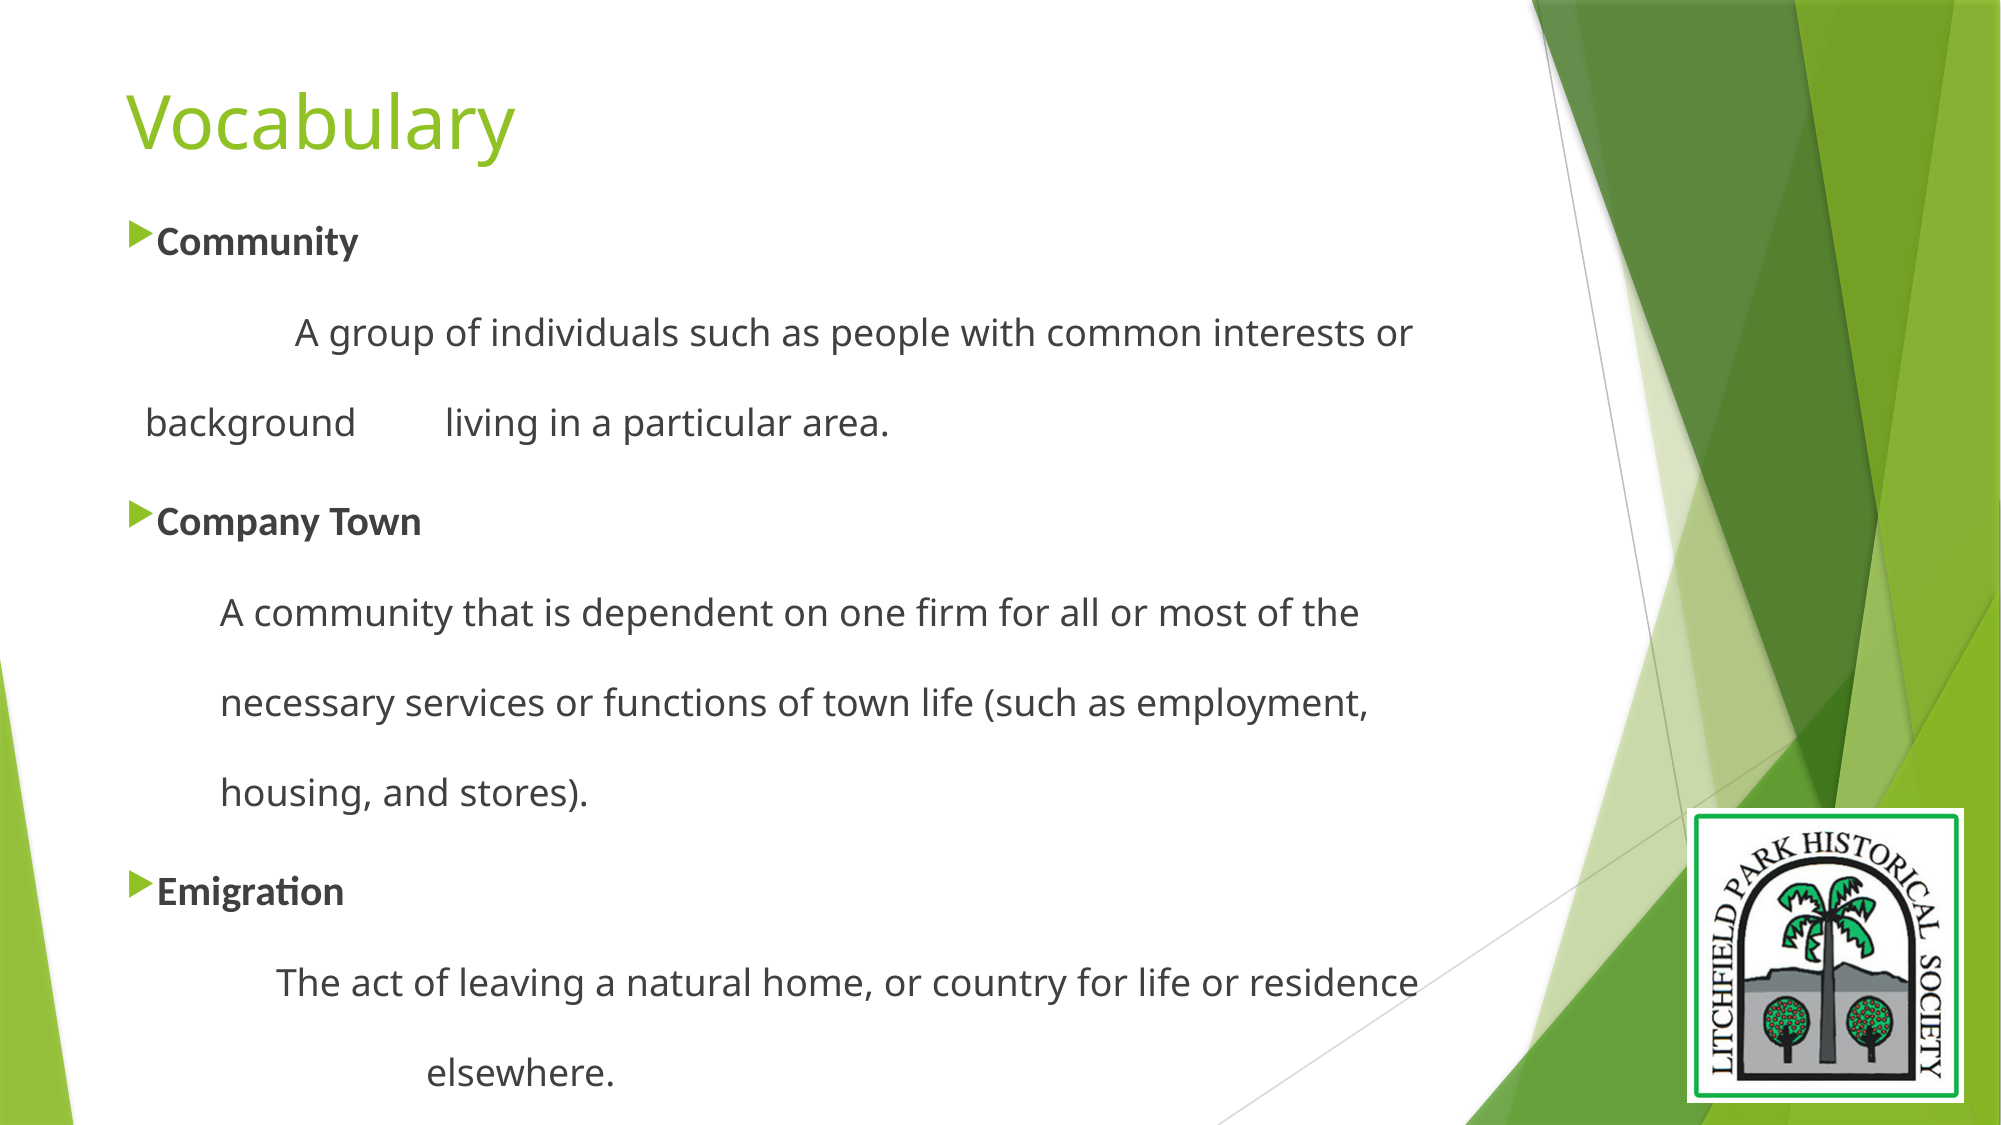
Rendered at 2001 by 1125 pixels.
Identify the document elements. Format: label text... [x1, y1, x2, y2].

picture [1687, 807, 1965, 1104]
title Vocabulary [111, 67, 1522, 155]
list Community A group of individuals such as people with common interests or background living in a particular area. Company Town A community that is dependent on one firm for all or most of the necessary services or functions of town life (such as employment, housing, and stores). Emigration The act of leaving a natural home, or country for life or residence elsewhere. [111, 155, 1522, 1103]
